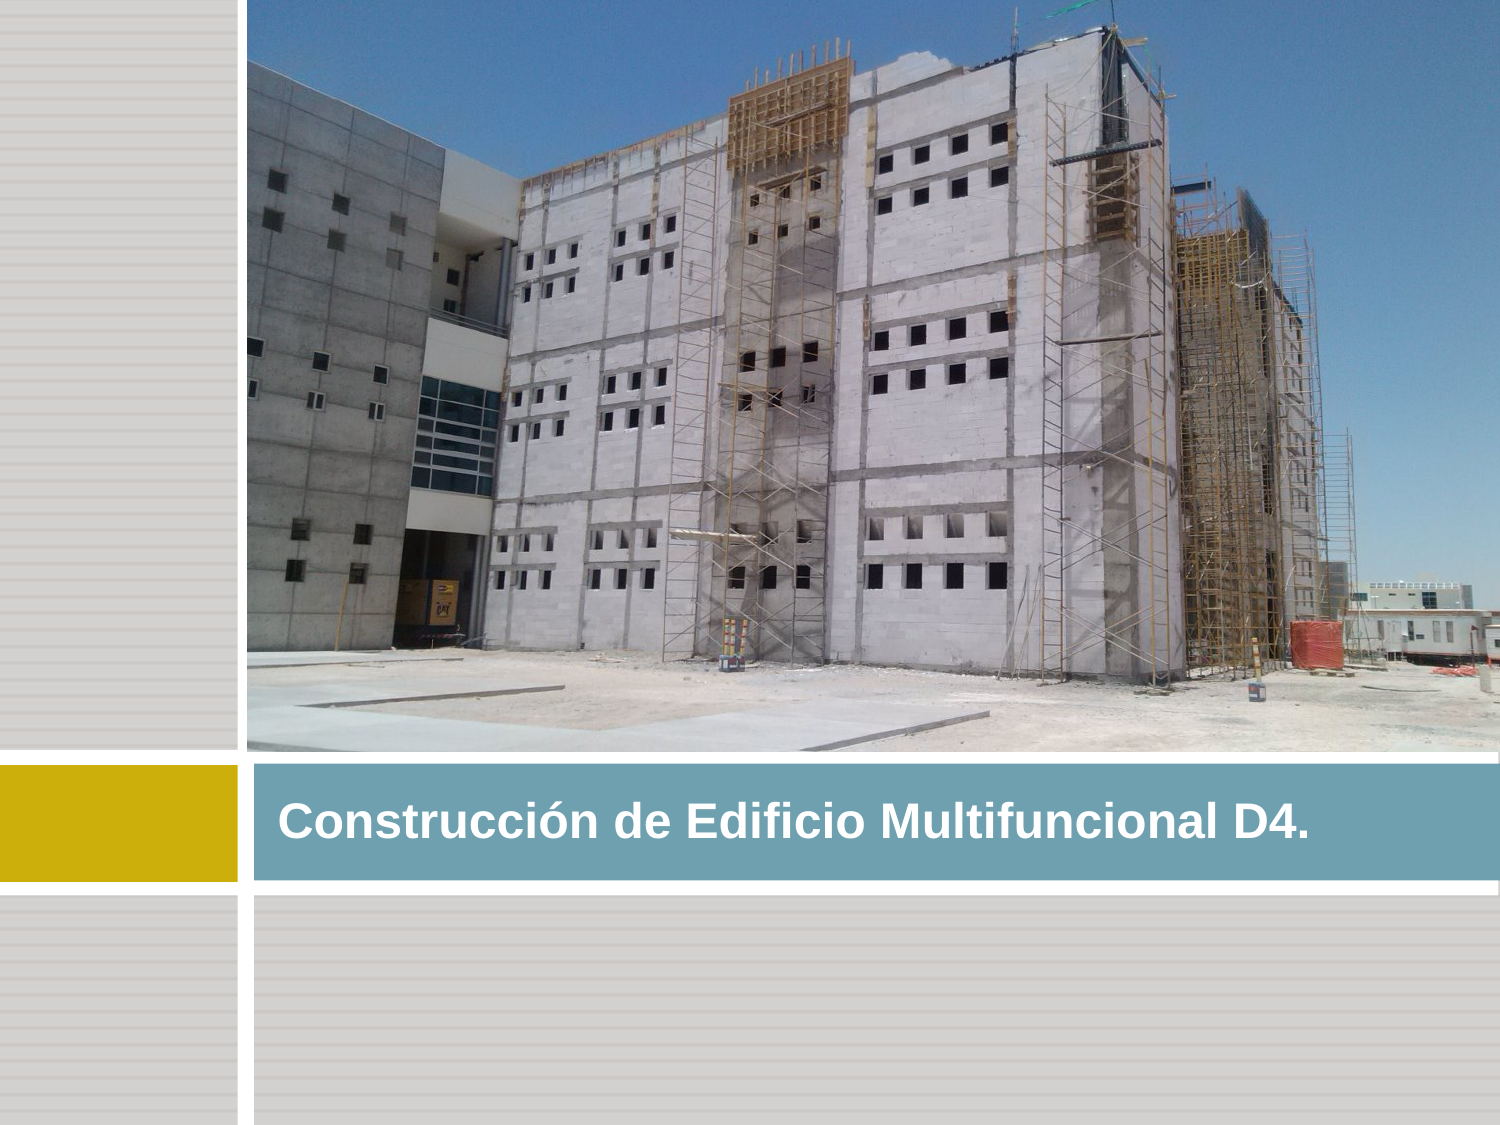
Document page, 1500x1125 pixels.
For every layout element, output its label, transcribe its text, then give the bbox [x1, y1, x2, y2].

picture [254, 881, 1500, 1125]
picture [0, 896, 237, 1125]
picture [0, 0, 237, 749]
title Construcción de Edificio Multifuncional D4. [262, 762, 1463, 875]
picture [247, 0, 1500, 752]
